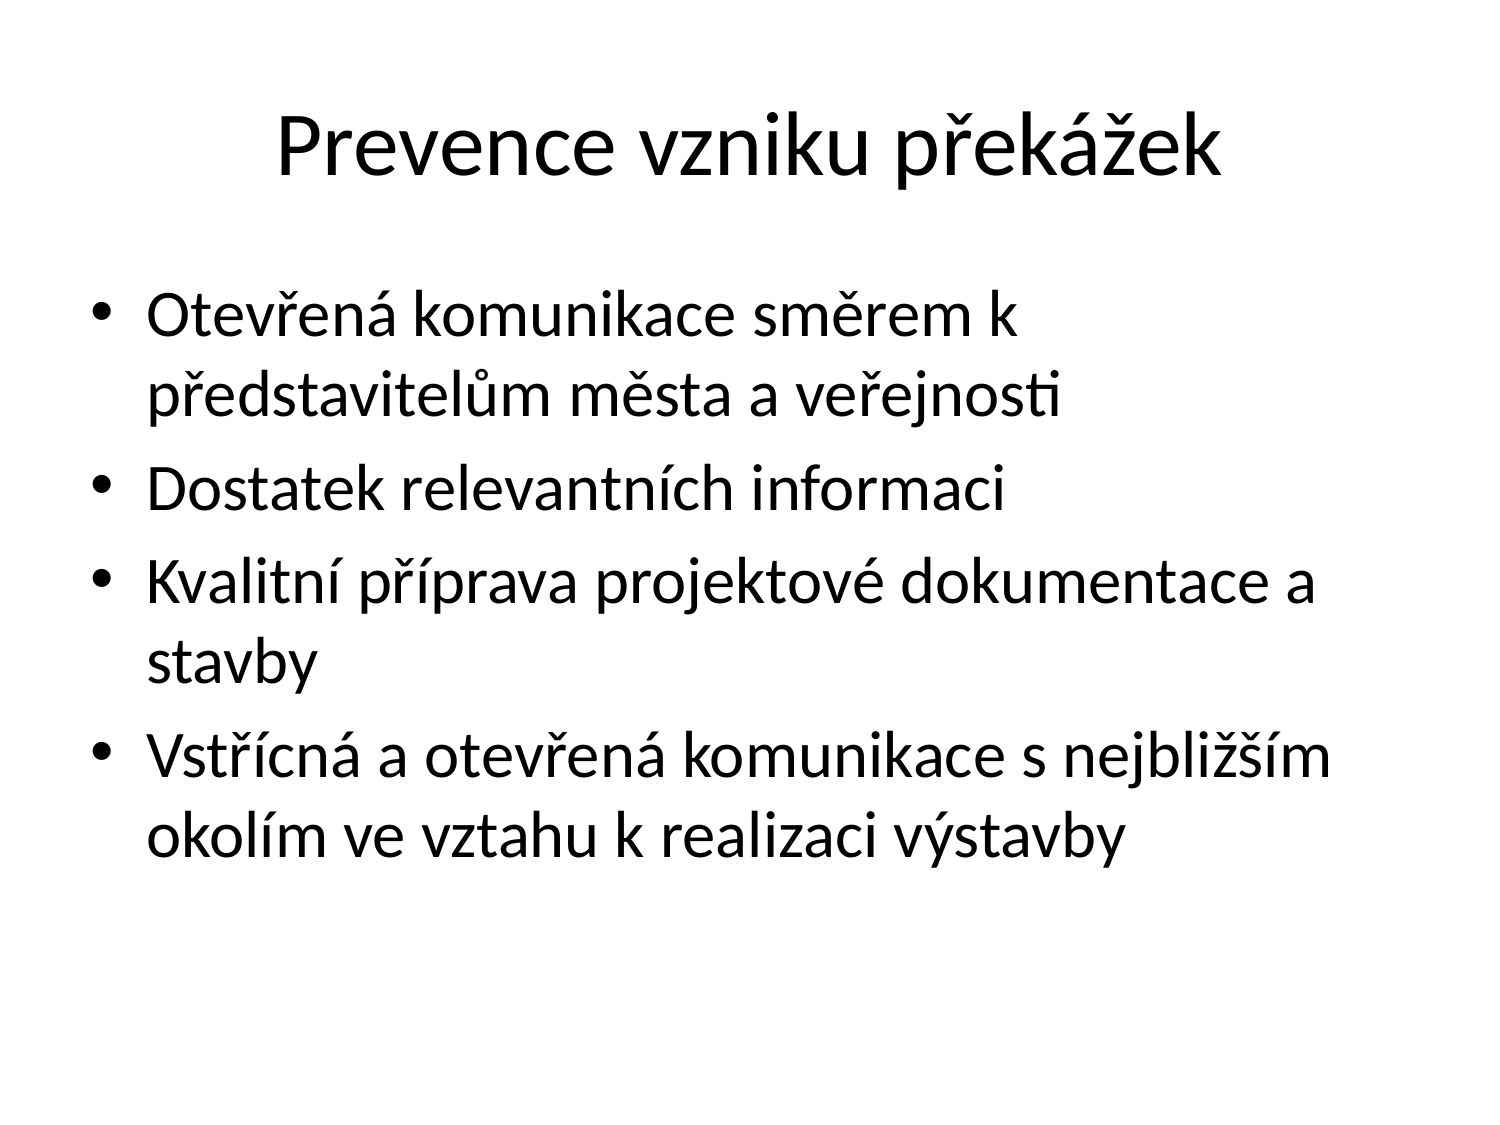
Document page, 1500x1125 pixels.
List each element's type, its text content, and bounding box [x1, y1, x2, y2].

title Prevence vzniku překážek [75, 45, 1425, 233]
list Otevřená komunikace směrem k představitelům města a veřejnosti Dostatek relevantních informaci Kvalitní příprava projektové dokumentace a stavby Vstřícná a otevřená komunikace s nejbližším okolím ve vztahu k realizaci výstavby [75, 262, 1425, 1005]
